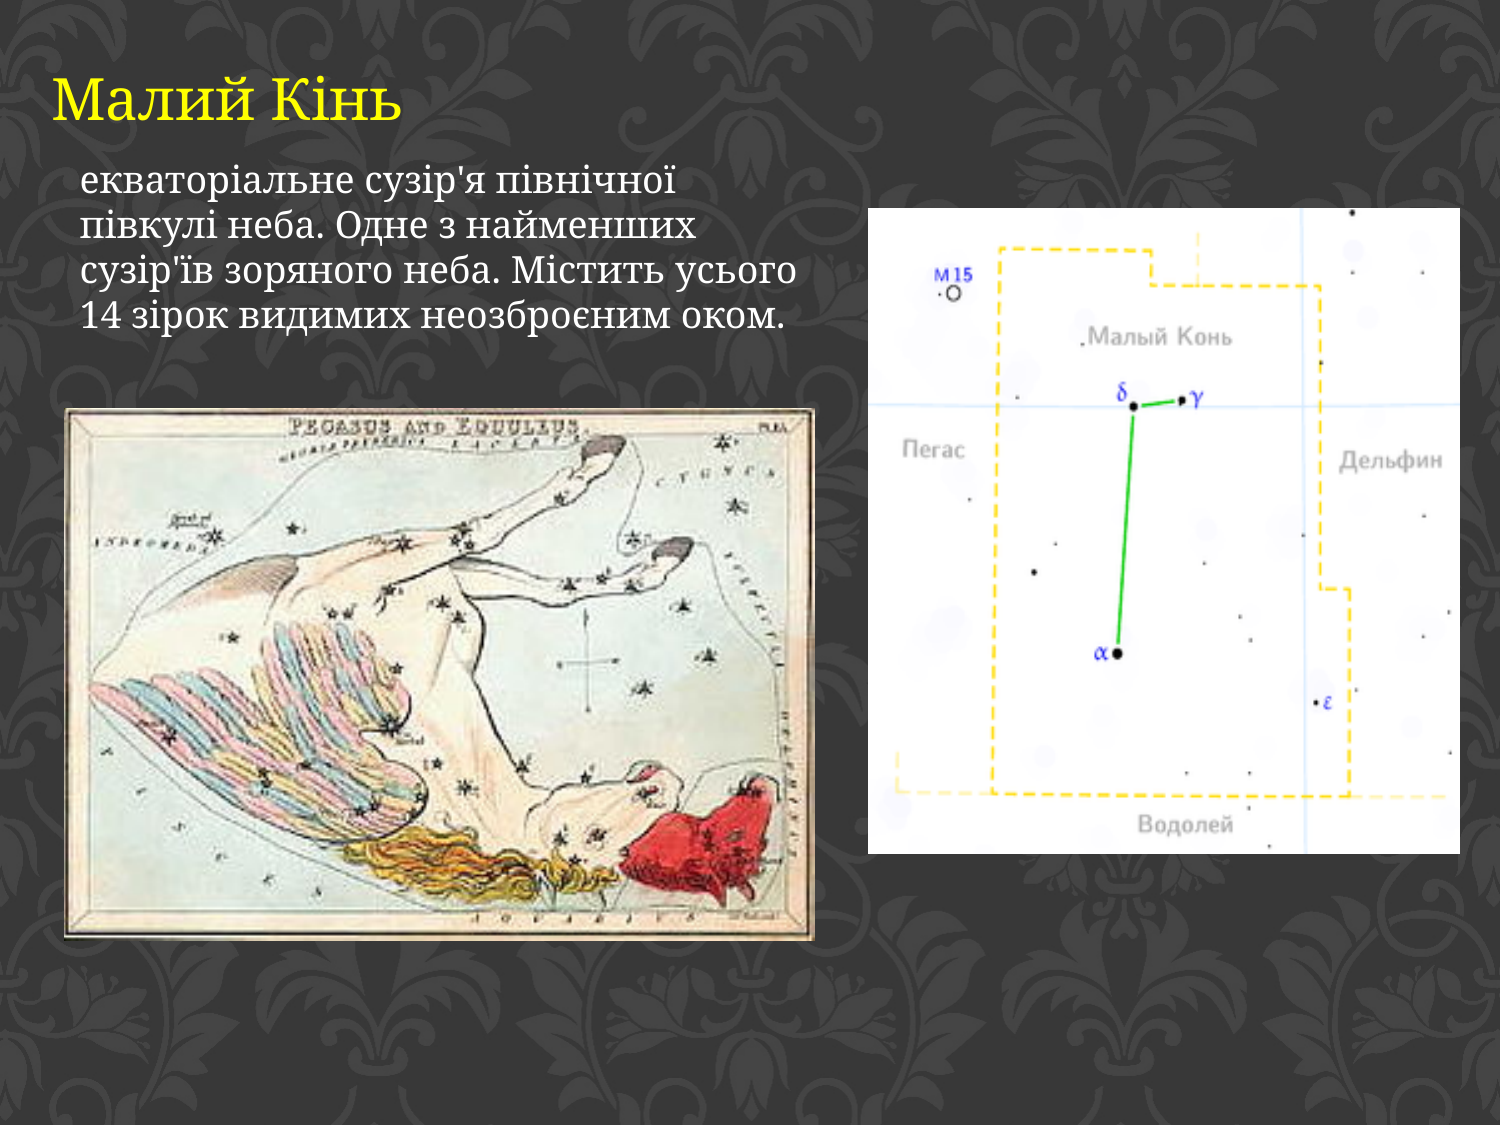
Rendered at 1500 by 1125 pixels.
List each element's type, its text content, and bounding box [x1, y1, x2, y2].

text_box екваторіальне сузір'я північної півкулі неба. Одне з найменших сузір'їв зоряного неба. Містить усього 14 зірок видимих неозброєним оком. [64, 148, 815, 344]
text_box Малий Кінь [36, 54, 420, 140]
picture [64, 408, 816, 941]
picture [867, 207, 1460, 855]
